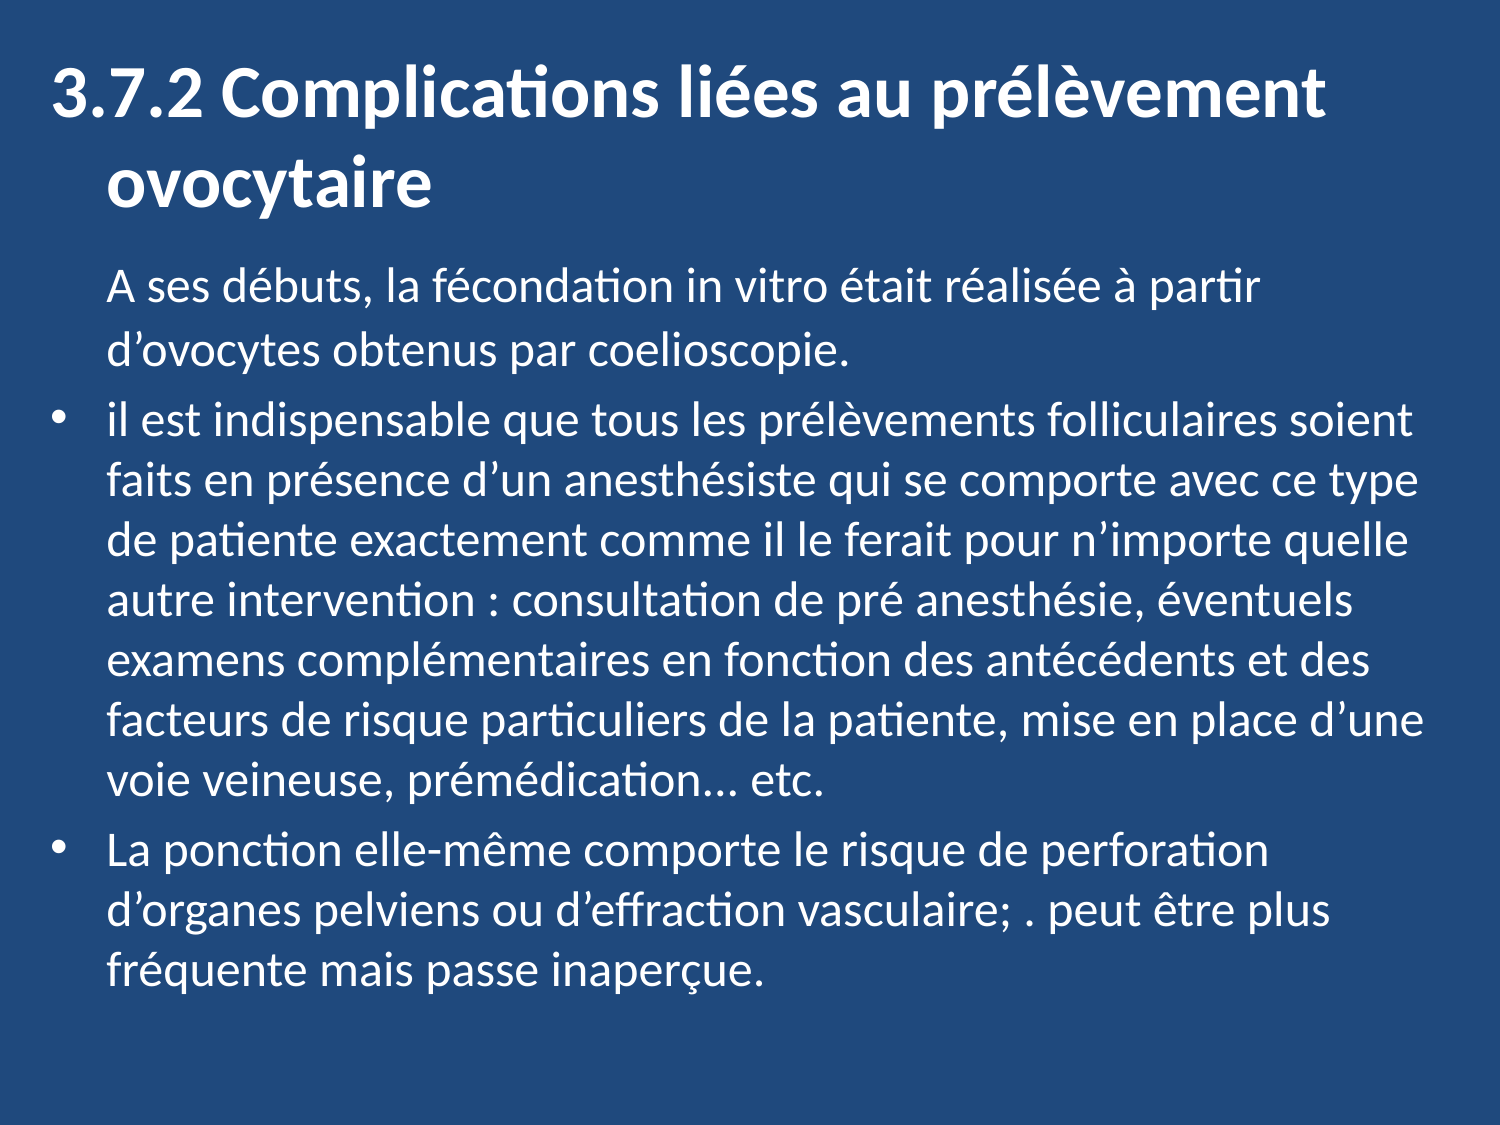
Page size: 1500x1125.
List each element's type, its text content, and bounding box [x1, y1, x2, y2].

list 3.7.2 Complications liées au prélèvement ovocytaire A ses débuts, la fécondation in vitro était réalisée à partir d’ovocytes obtenus par coelioscopie. il est indispensable que tous les prélèvements folliculaires soient faits en présence d’un anesthésiste qui se comporte avec ce type de patiente exactement comme il le ferait pour n’importe quelle autre intervention : consultation de pré anesthésie, éventuels examens complémentaires en fonction des antécédents et des facteurs de risque particuliers de la patiente, mise en place d’une voie veineuse, prémédication... etc. La ponction elle-même comporte le risque de perforation d’organes pelviens ou d’effraction vasculaire; . peut être plus fréquente mais passe inaperçue. [35, 35, 1465, 1079]
